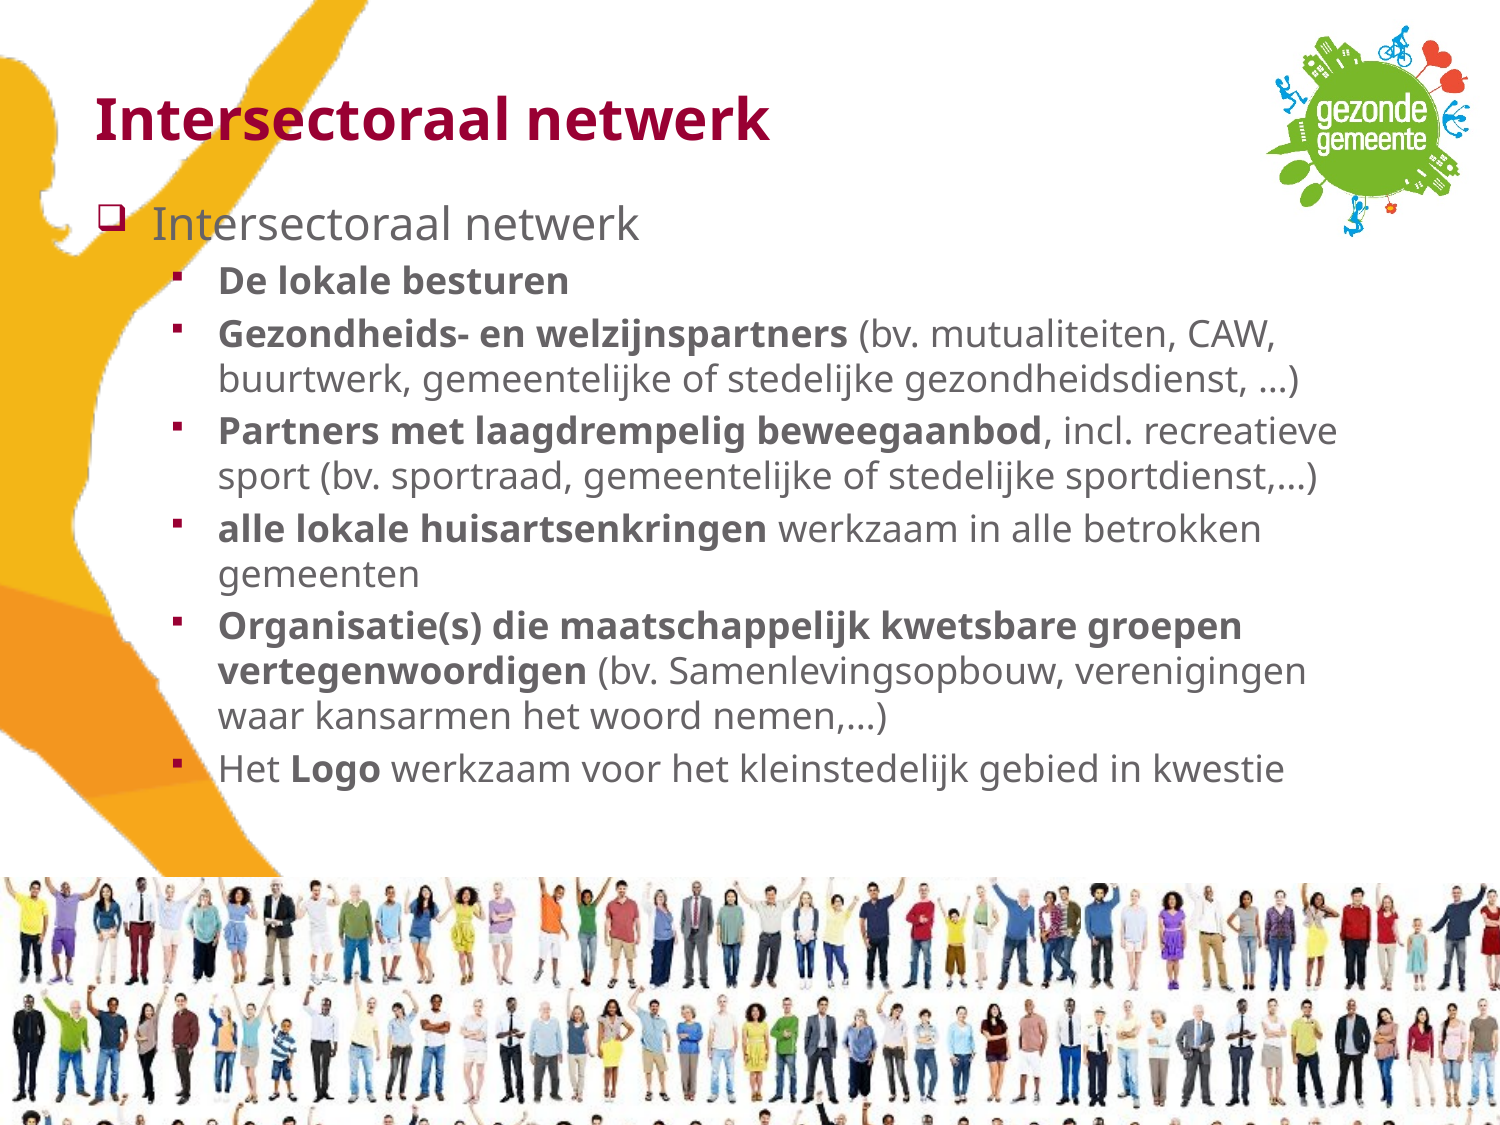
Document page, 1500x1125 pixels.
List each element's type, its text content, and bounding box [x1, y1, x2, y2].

title Intersectoraal netwerk [80, 74, 1356, 187]
picture [1260, 19, 1484, 243]
list Intersectoraal netwerk De lokale besturen Gezondheids- en welzijnspartners (bv. mutualiteiten, CAW, buurtwerk, gemeentelijke of stedelijke gezondheidsdienst, …) Partners met laagdrempelig beweegaanbod, incl. recreatieve sport (bv. sportraad, gemeentelijke of stedelijke sportdienst,…) alle lokale huisartsenkringen werkzaam in alle betrokken gemeenten Organisatie(s) die maatschappelijk kwetsbare groepen vertegenwoordigen (bv. Samenlevingsopbouw, verenigingen waar kansarmen het woord nemen,…) Het Logo werkzaam voor het kleinstedelijk gebied in kwestie [80, 187, 1356, 863]
picture [0, 0, 1500, 1125]
